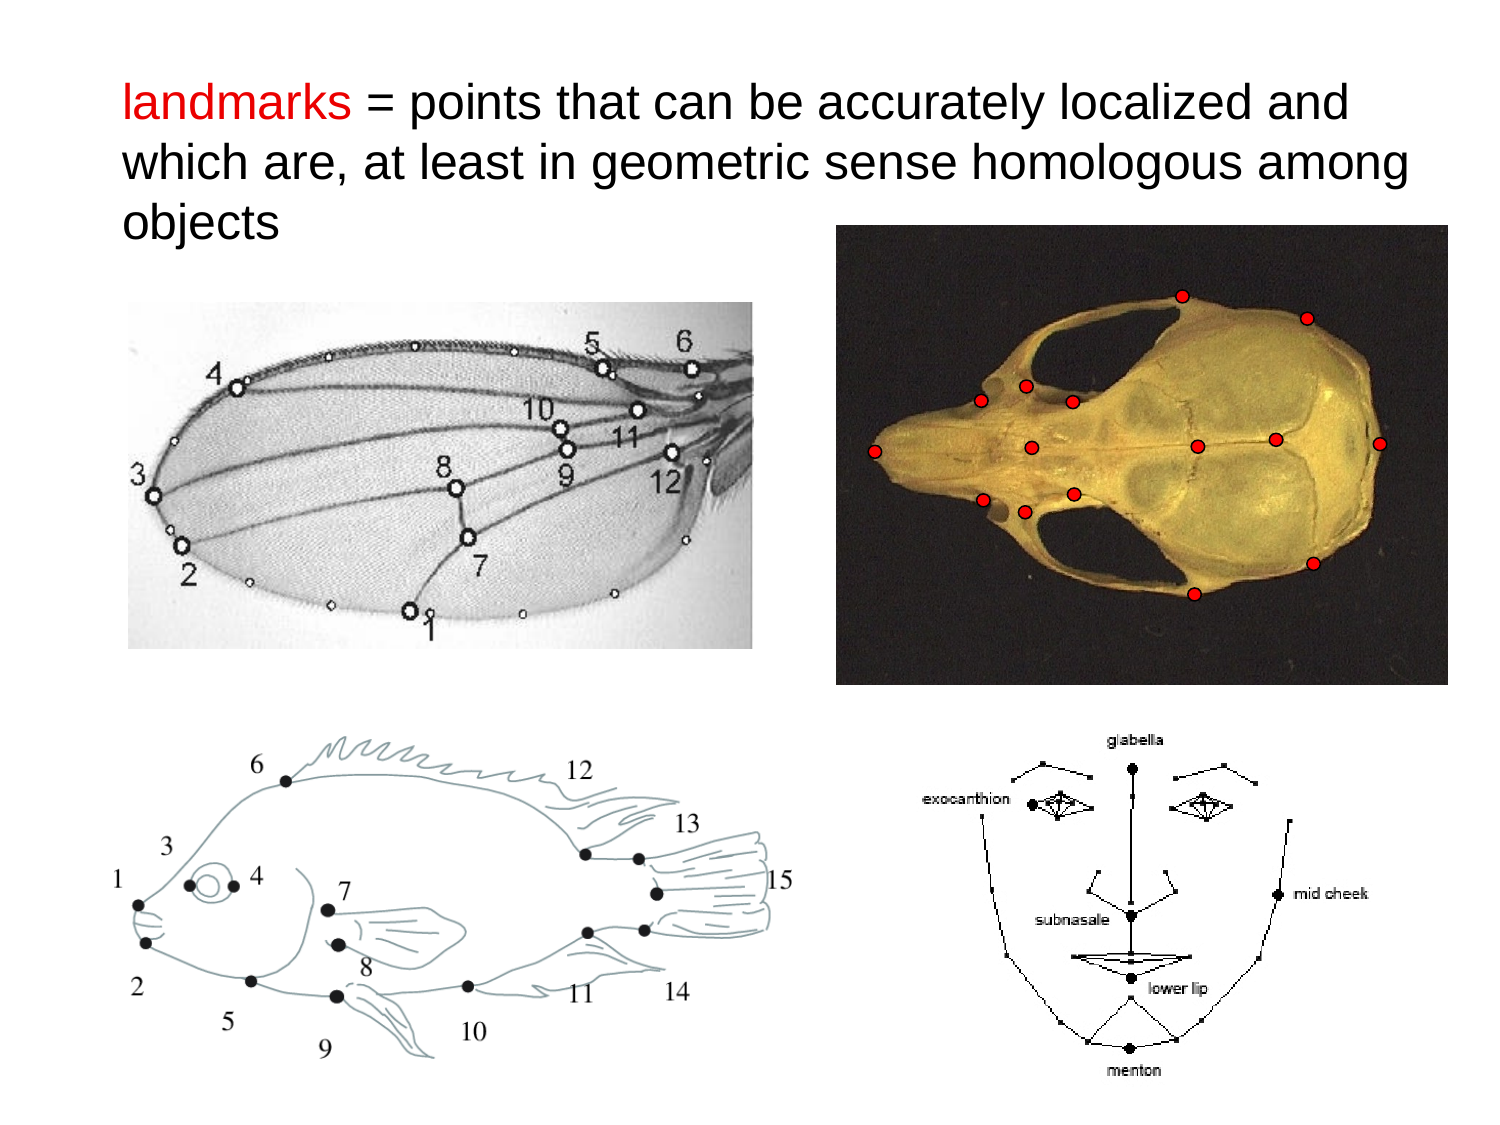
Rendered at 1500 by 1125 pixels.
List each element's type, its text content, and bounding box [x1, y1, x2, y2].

picture [127, 302, 754, 649]
text_box landmarks = points that can be accurately localized and which are, at least in geometric sense homologous among objects [107, 62, 1441, 257]
picture [111, 736, 793, 1063]
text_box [836, 225, 1448, 685]
picture [891, 704, 1395, 1094]
